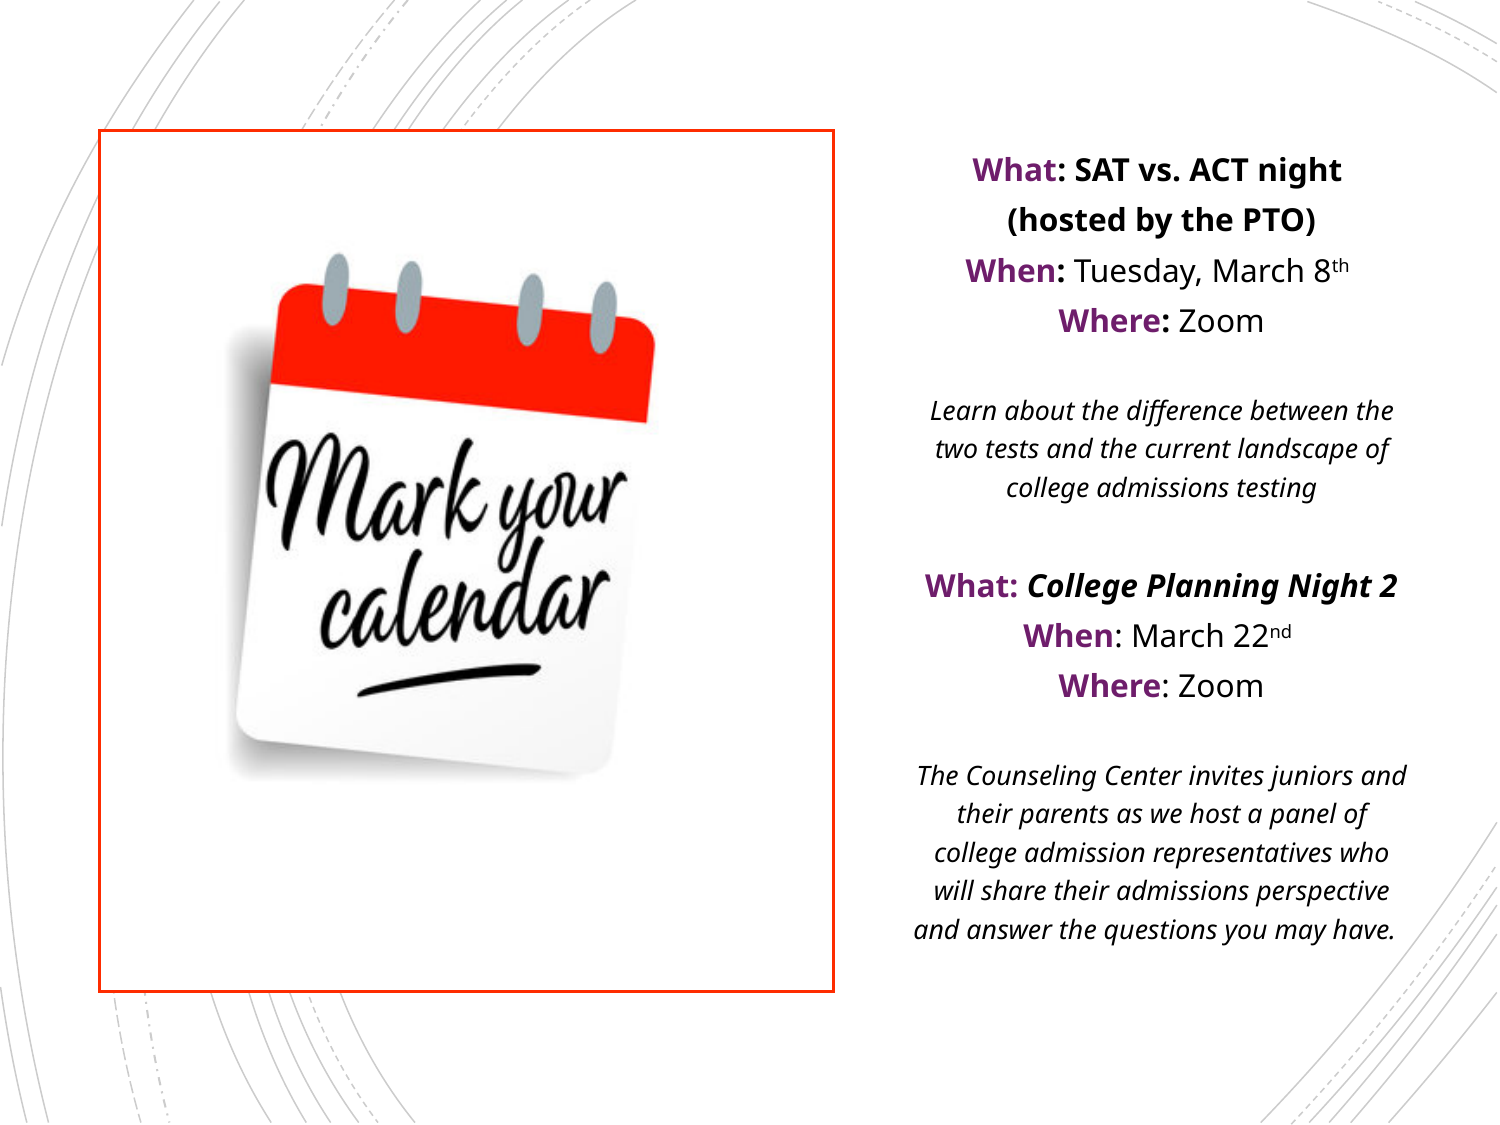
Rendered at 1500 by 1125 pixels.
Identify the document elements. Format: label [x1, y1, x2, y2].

picture [119, 213, 743, 837]
text_box [0, 0, 1498, 1125]
